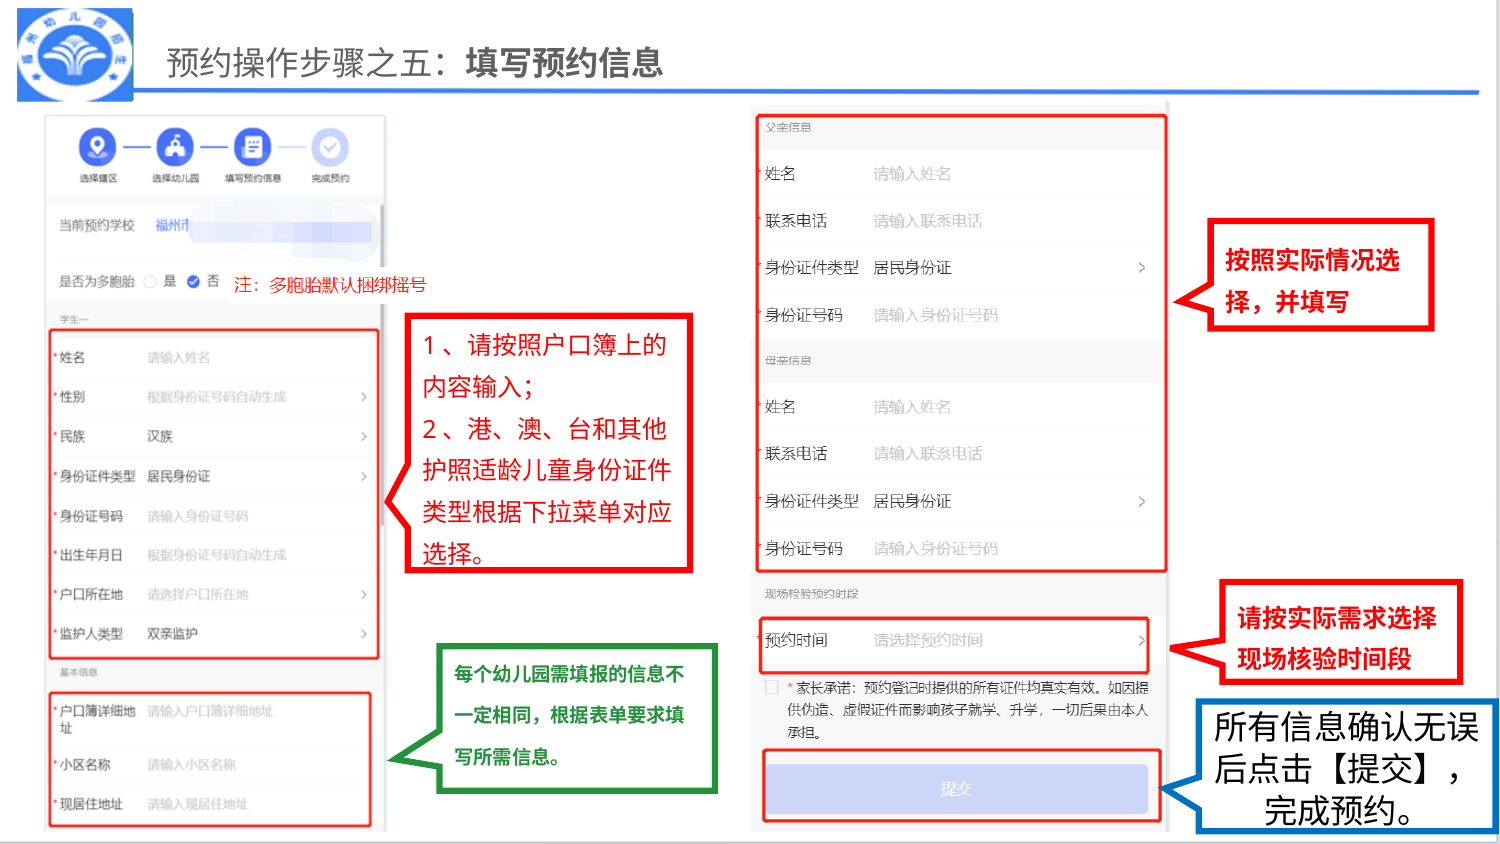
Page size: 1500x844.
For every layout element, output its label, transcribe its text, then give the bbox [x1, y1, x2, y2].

text_box 请按实际需求选择现场核验时间段 [1170, 582, 1461, 682]
text_box 预约操作步骤之五：填写预约信息 [151, 32, 1427, 90]
picture [0, 0, 1500, 844]
text_box 按照实际情况选择，并填写 [1180, 221, 1432, 329]
text_box 每个幼儿园需填报的信息不一定相同，根据表单要求填写所需信息。 [395, 646, 716, 791]
text_box 所有信息确认无误后点击【提交】，完成预约。 [1170, 701, 1496, 832]
text_box 1、请按照户口簿上的内容输入； 2、港、澳、台和其他护照适龄儿童身份证件类型根据下拉菜单对应选择。 [387, 315, 691, 571]
